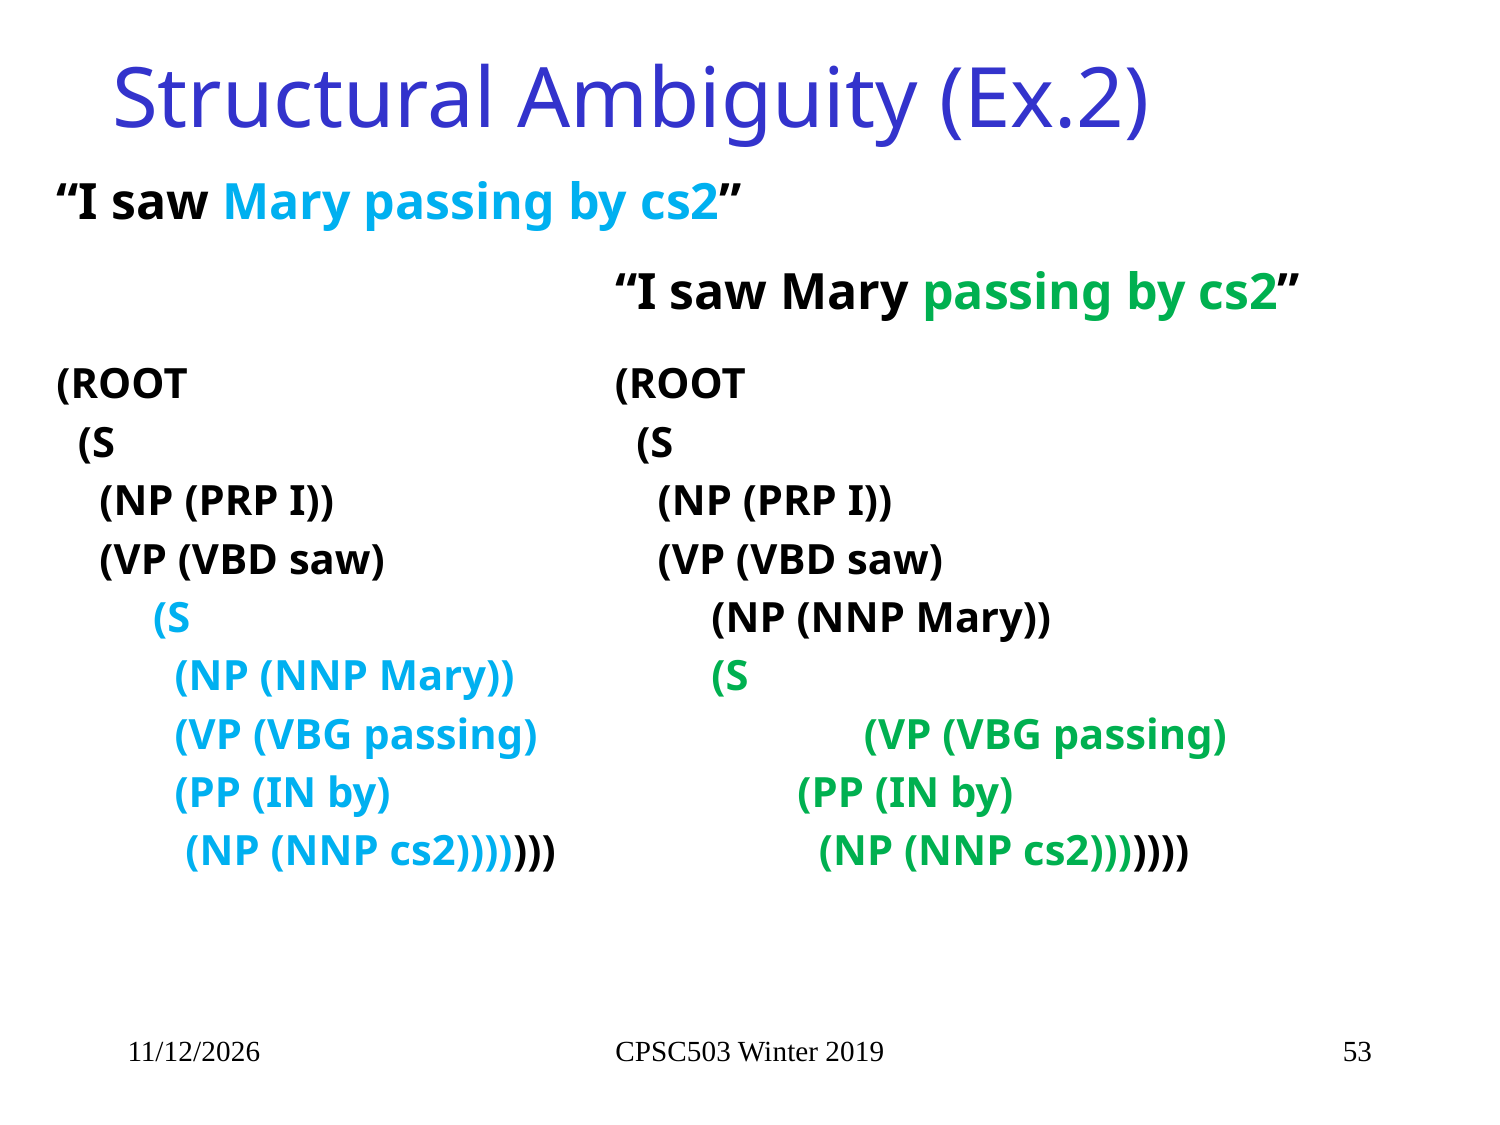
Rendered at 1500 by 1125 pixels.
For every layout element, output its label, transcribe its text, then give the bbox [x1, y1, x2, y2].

list “I saw Mary passing by cs2” [41, 162, 867, 263]
text_box (ROOT (S (NP (PRP I)) (VP (VBD saw) (NP (NNP Mary)) (S (VP (VBG passing) (PP (IN by) (NP (NNP cs2))))))) [599, 349, 1500, 425]
title Structural Ambiguity (Ex.2) [49, 0, 1213, 188]
footer CPSC503 Winter 2019 [512, 1024, 988, 1101]
text_box “I saw Mary passing by cs2” [599, 251, 1425, 352]
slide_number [112, 1024, 426, 1101]
text_box (ROOT (S (NP (PRP I)) (VP (VBD saw) (S (NP (NNP Mary)) (VP (VBG passing) (PP (IN by) (NP (NNP cs2))))))) [41, 349, 599, 425]
slide_number 53 [1074, 1024, 1388, 1101]
